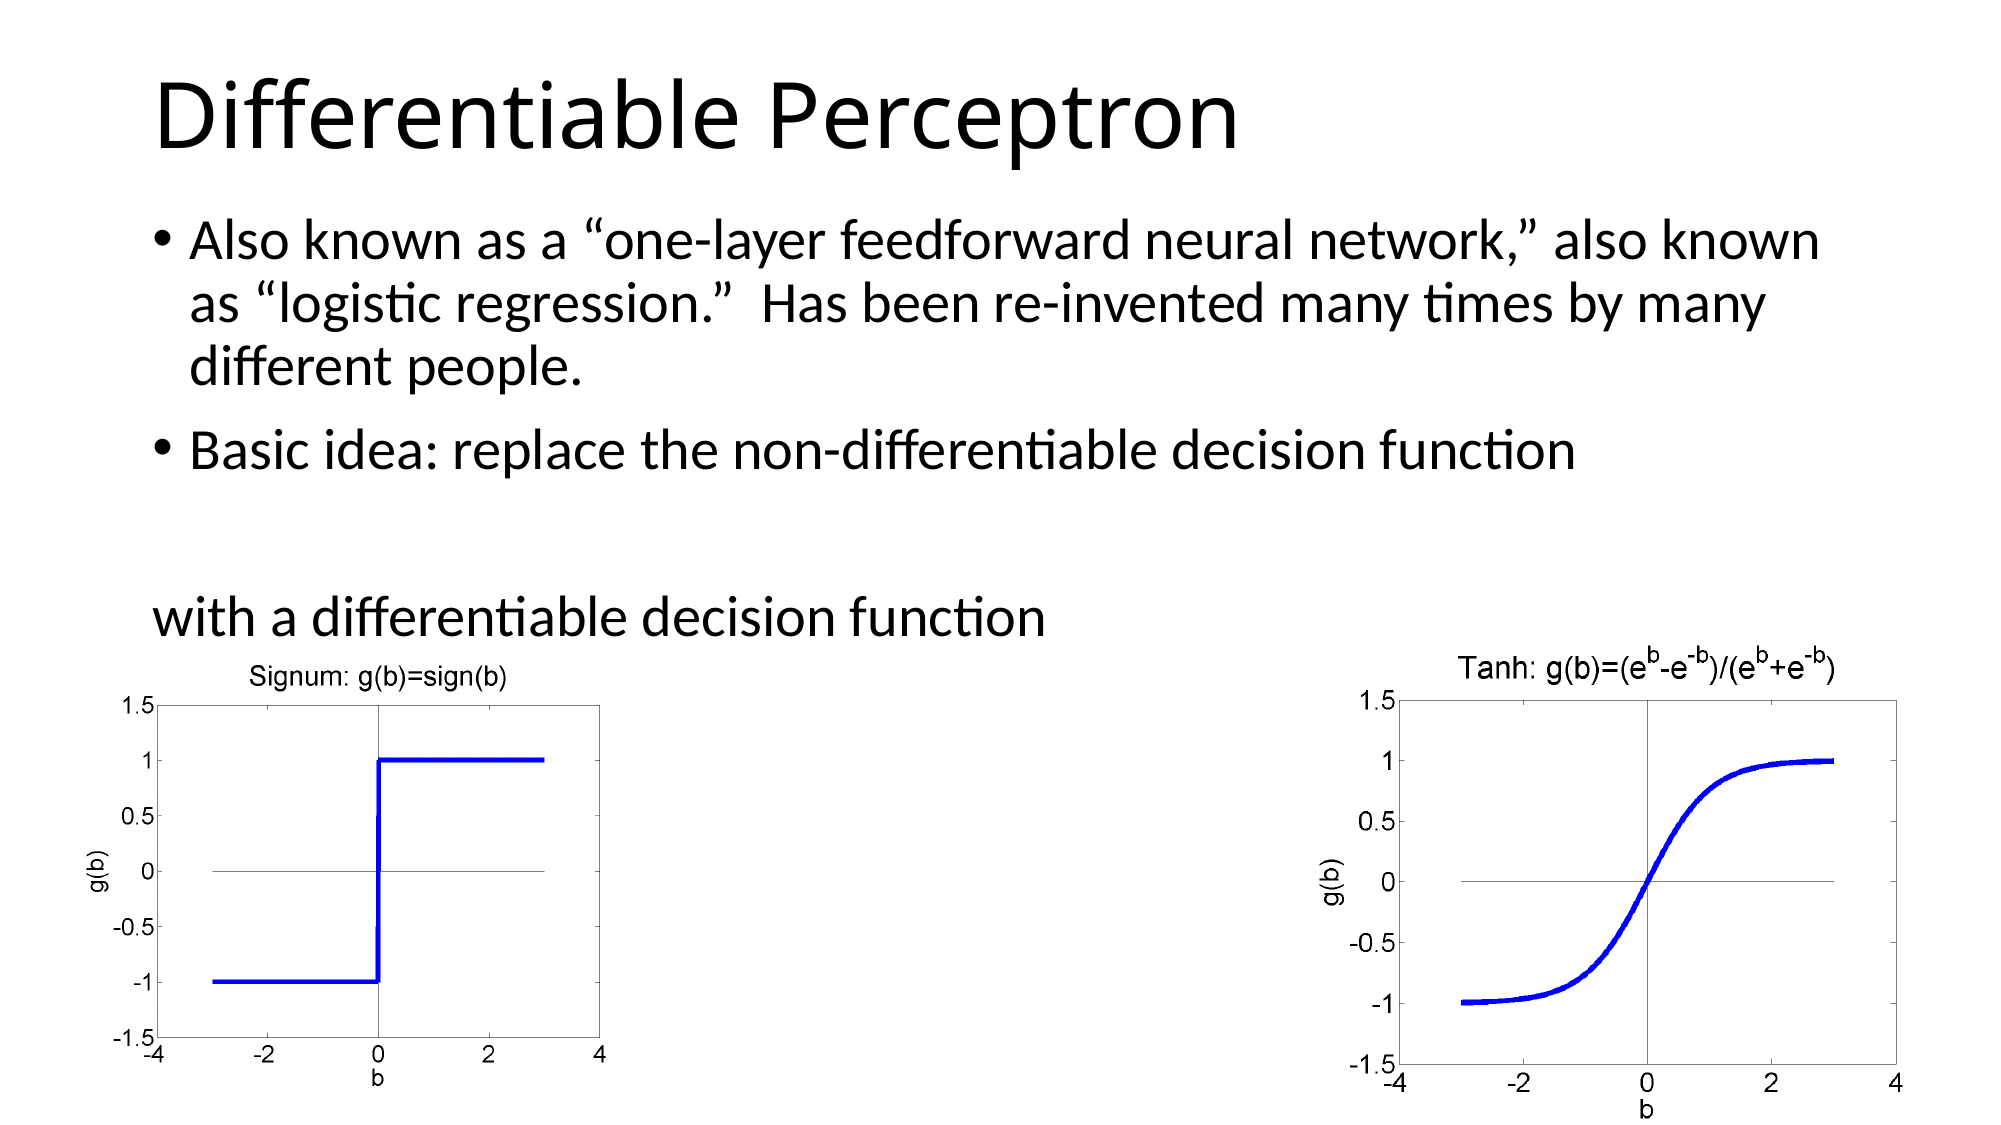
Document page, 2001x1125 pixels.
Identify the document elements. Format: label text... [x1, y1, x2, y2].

picture [78, 660, 654, 1092]
title Differentiable Perceptron [137, 14, 1863, 223]
picture [1311, 641, 1957, 1125]
